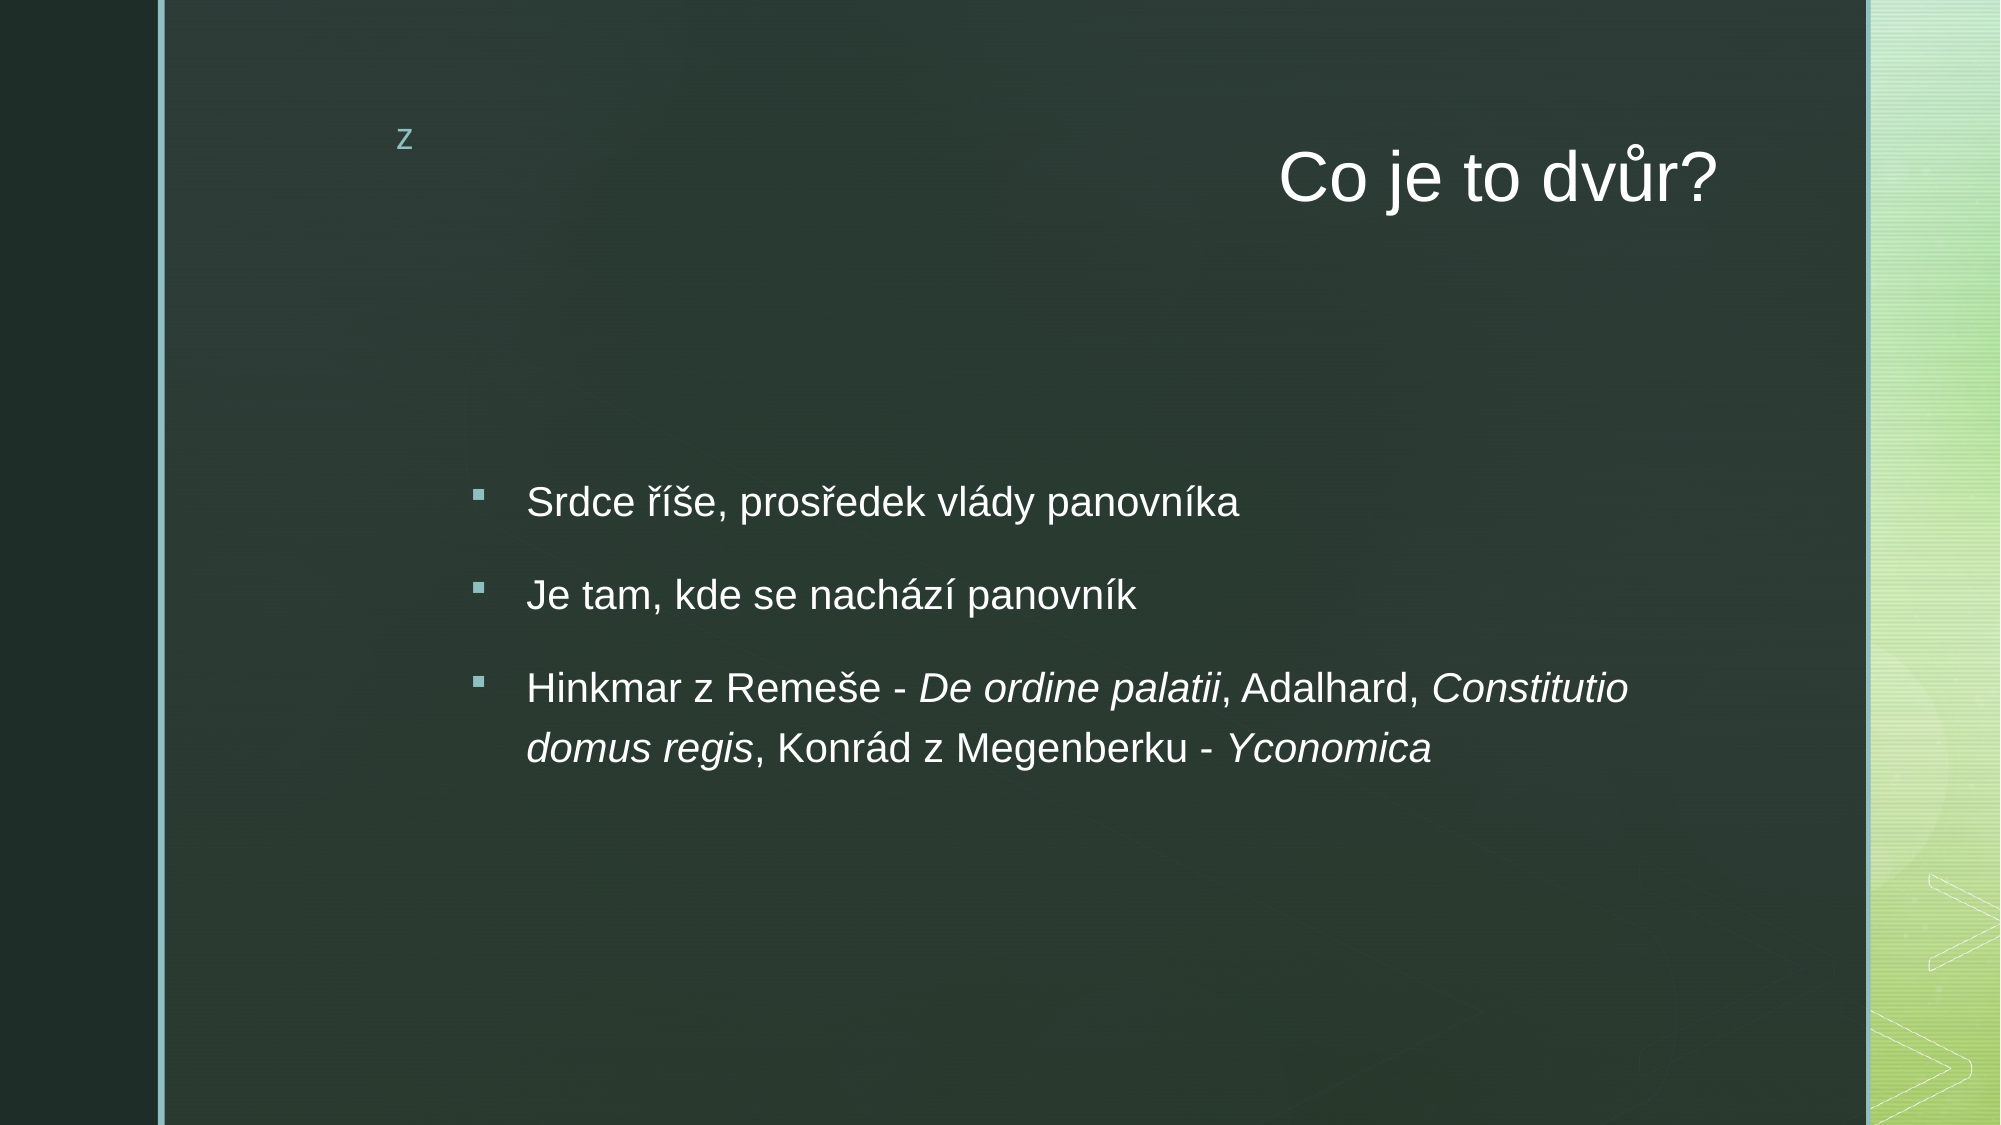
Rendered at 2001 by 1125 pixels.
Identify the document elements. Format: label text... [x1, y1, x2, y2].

title Co je to dvůr? [428, 132, 1734, 310]
picture [1871, 0, 2001, 1125]
list Srdce říše, prosředek vlády panovníka Je tam, kde se nachází panovník Hinkmar z Remeše - De ordine palatii, Adalhard, Constitutio domus regis, Konrád z Megenberku - Yconomica [454, 336, 1734, 993]
